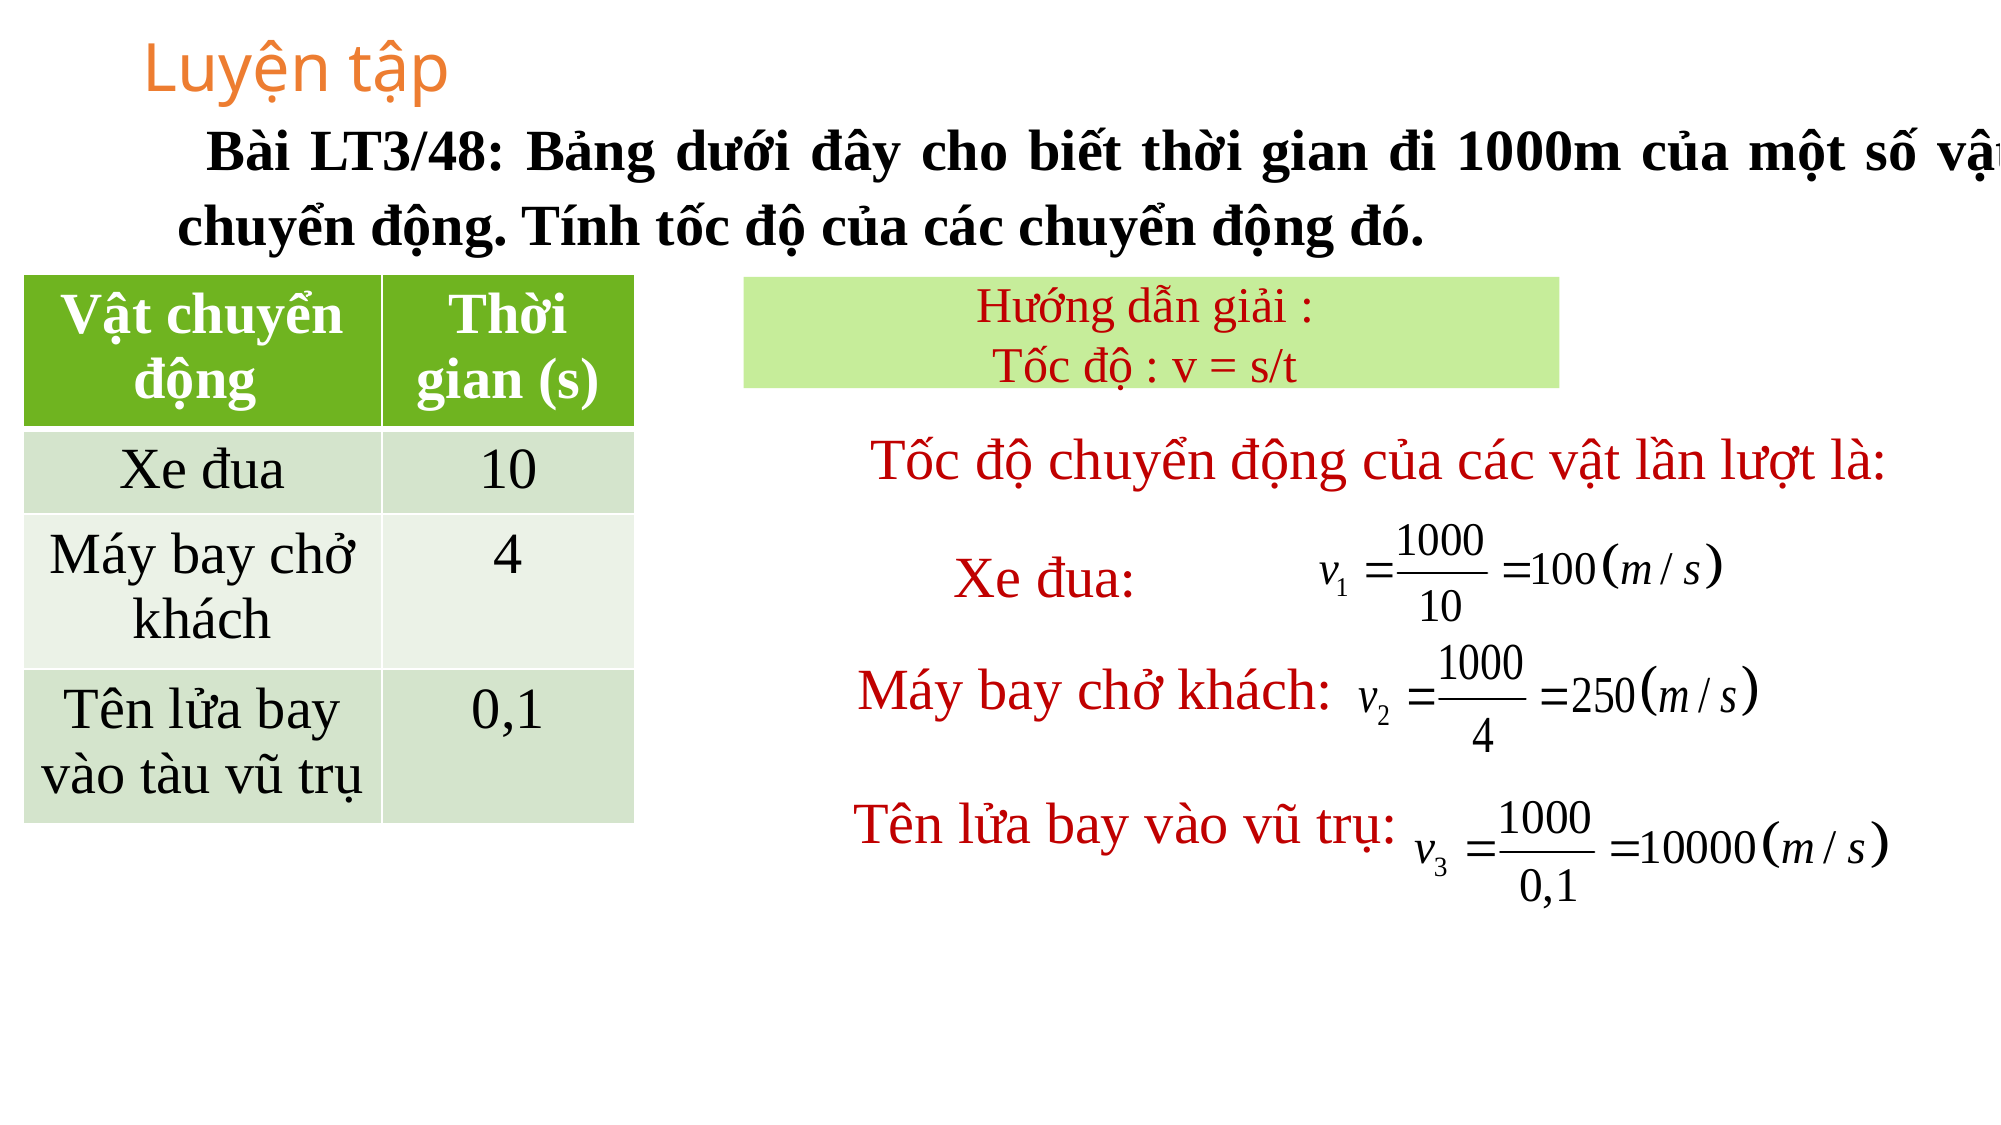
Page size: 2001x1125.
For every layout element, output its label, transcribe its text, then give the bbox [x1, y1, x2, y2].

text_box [1312, 510, 1727, 632]
table_cell Máy bay chở khách [24, 515, 381, 668]
table_cell Tên lửa bay vào tàu vũ trụ [24, 670, 381, 823]
table_cell 10 [383, 432, 634, 513]
text_box Hướng dẫn giải : Tốc độ : v = s/t [743, 276, 1561, 389]
table_header Thời gian (s) [383, 275, 634, 426]
text_box Máy bay chở khách: [842, 643, 1348, 729]
table_cell 4 [383, 515, 634, 668]
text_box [1352, 629, 1764, 764]
text_box Luyện tập [127, 16, 642, 112]
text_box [1407, 787, 1894, 921]
table_cell Xe đua [24, 432, 381, 513]
table_header Vật chuyển động [24, 275, 381, 426]
text_box Tên lửa bay vào vũ trụ: [838, 777, 1413, 863]
text_box Tốc độ chuyển động của các vật lần lượt là: [855, 413, 1904, 499]
text_box Xe đua: [939, 531, 1164, 617]
text_box Bài LT3/48: Bảng dưới đây cho biết thời gian đi 1000m của một số vật chuyển động. Tính tốc độ của các chuyển động đó. [162, 99, 2000, 265]
table_cell 0,1 [383, 670, 634, 823]
